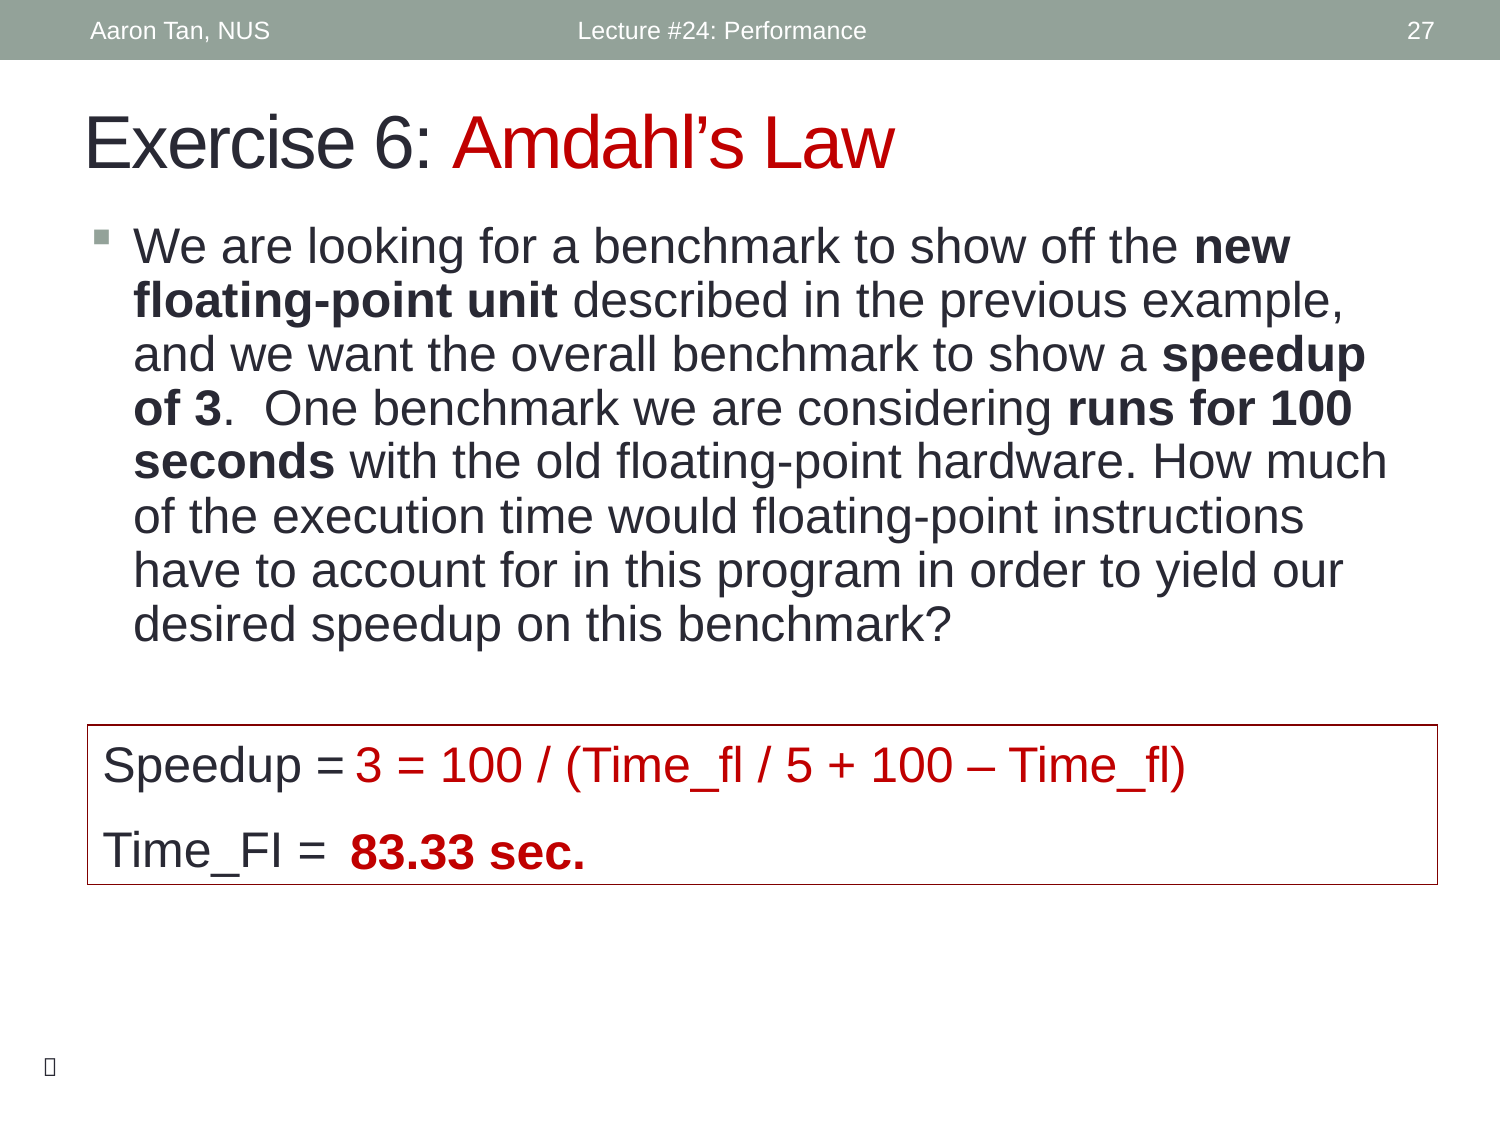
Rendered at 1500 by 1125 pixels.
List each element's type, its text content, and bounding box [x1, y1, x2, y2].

text_box  [24, 1050, 75, 1083]
slide_number 27 [1308, 3, 1450, 57]
footer Lecture #24: Performance [562, 3, 1238, 57]
title Exercise 6: Amdahl’s Law [68, 86, 1450, 192]
text_box We are looking for a benchmark to show off the new floating-point unit described in the previous example, and we want the overall benchmark to show a speedup of 3. One benchmark we are considering runs for 100 seconds with the old floating-point hardware. How much of the execution time would floating-point instructions have to account for in this program in order to yield our desired speedup on this benchmark? [74, 212, 1425, 688]
slide_number Aaron Tan, NUS [75, 3, 550, 57]
text_box Speedup = Time_FI = [87, 725, 1438, 885]
text_box 3 = 100 / (Time_fl / 5 + 100 – Time_fl) [340, 724, 1238, 800]
text_box 83.33 sec. [335, 812, 639, 887]
